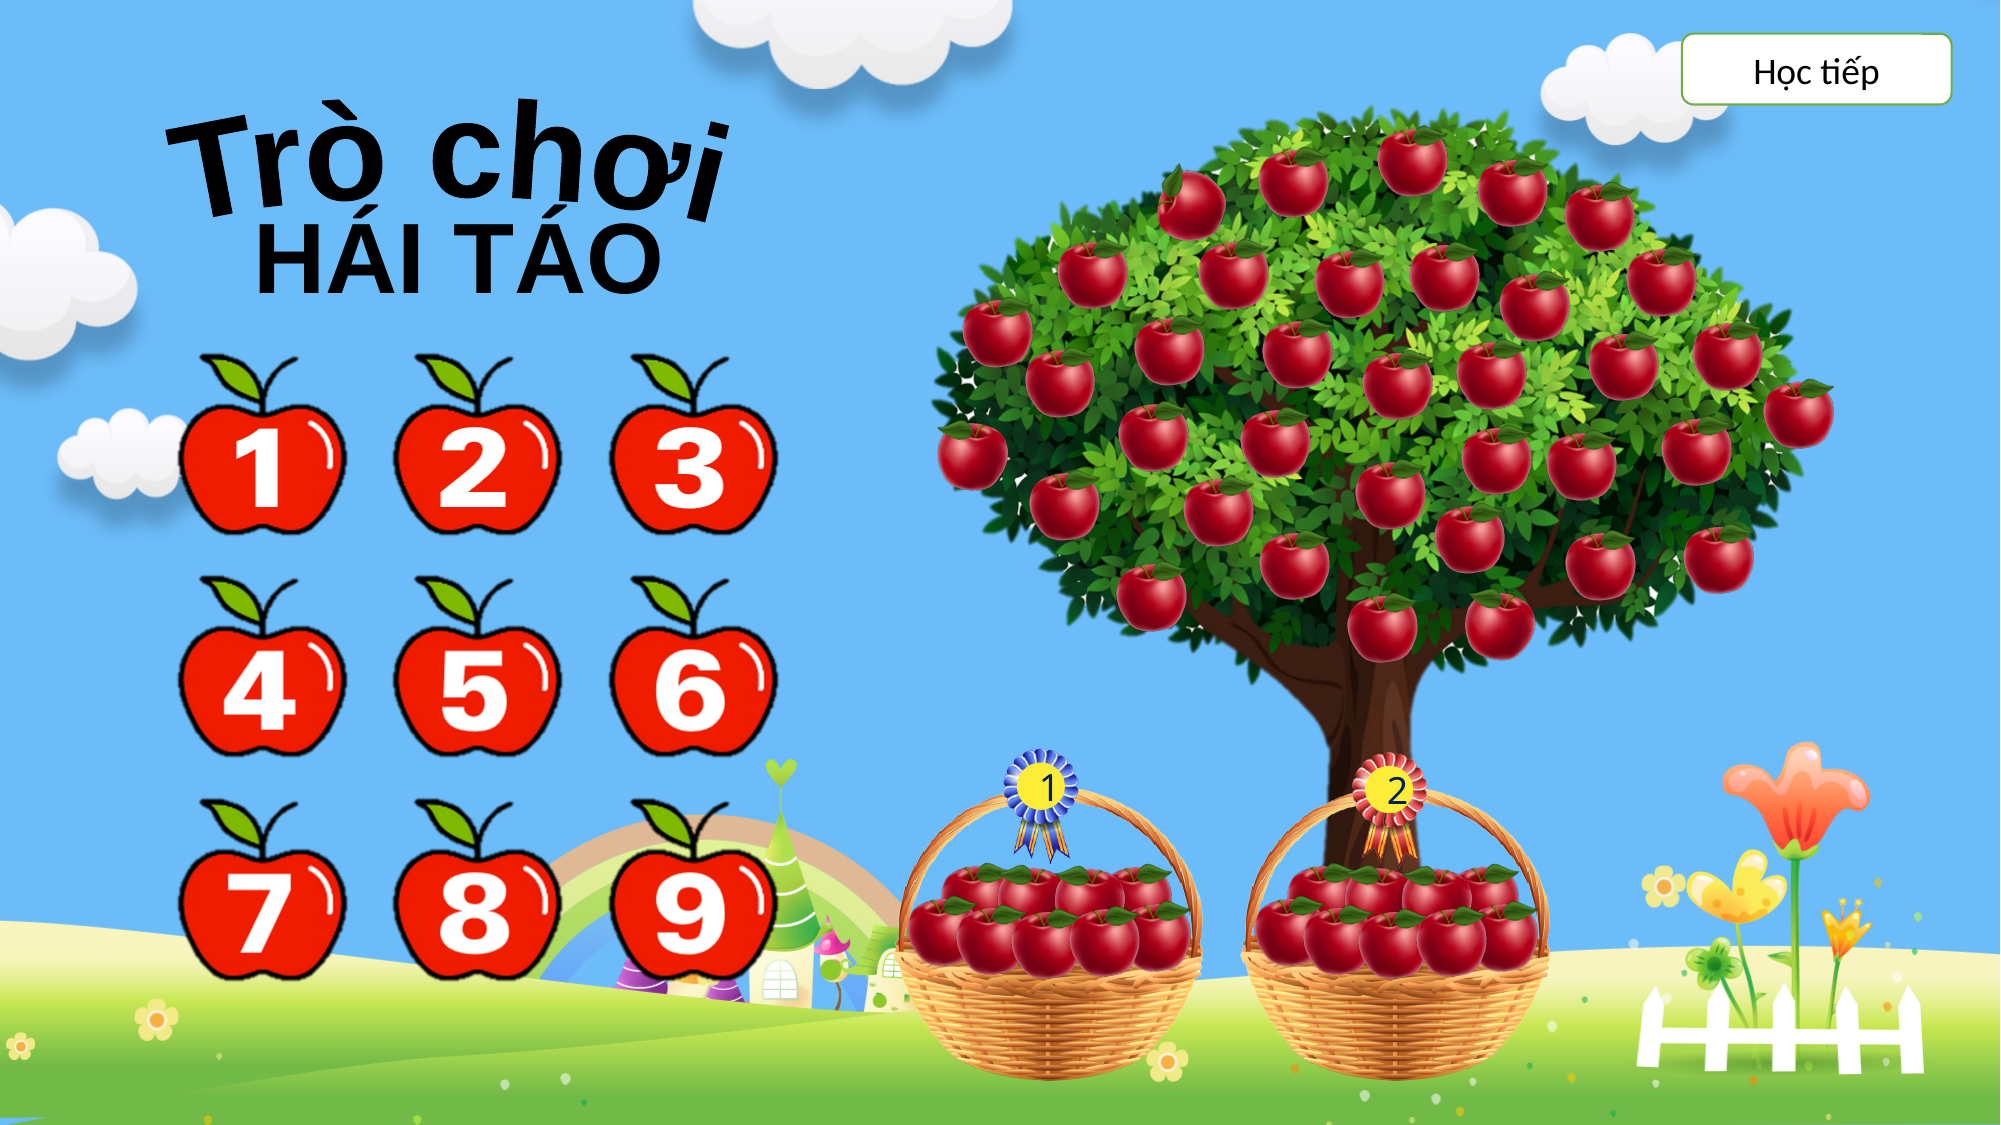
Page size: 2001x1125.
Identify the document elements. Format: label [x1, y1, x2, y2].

text_box [1347, 747, 1431, 869]
picture [0, 0, 2000, 1125]
text_box [1001, 745, 1084, 867]
